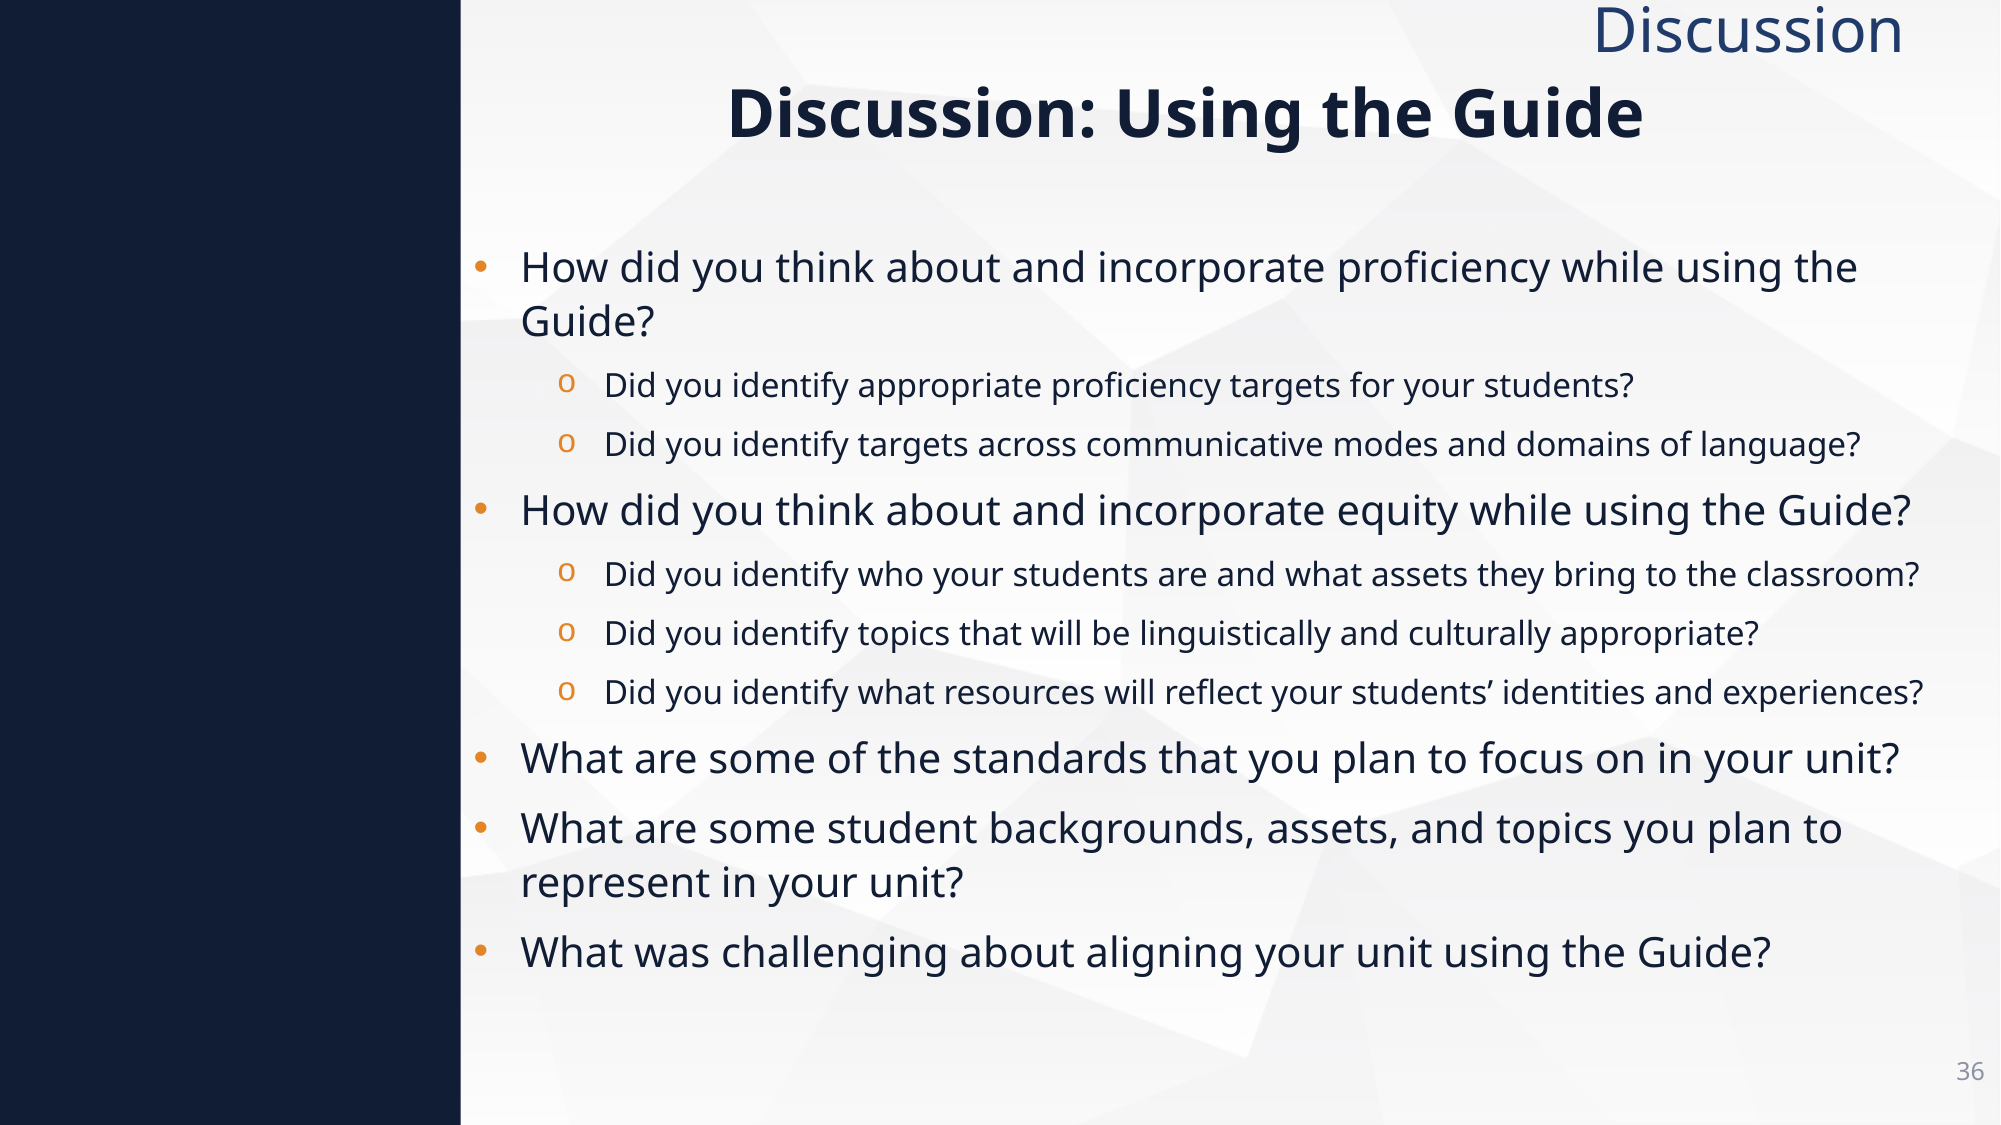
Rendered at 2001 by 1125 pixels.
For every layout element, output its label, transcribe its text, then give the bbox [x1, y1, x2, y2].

picture [461, 0, 2001, 1125]
slide_number 36 [1550, 1042, 2000, 1103]
text_box How did you think about and incorporate proficiency while using the Guide? Did you identify appropriate proficiency targets for your students? Did you identify targets across communicative modes and domains of language? How did you think about and incorporate equity while using the Guide? Did you identify who your students are and what assets they bring to the classroom? Did you identify topics that will be linguistically and culturally appropriate? Did you identify what resources will reflect your students’ identities and experiences? What are some of the standards that you plan to focus on in your unit? What are some student backgrounds, assets, and topics you plan to represent in your unit? What was challenging about aligning your unit using the Guide? [458, 230, 1990, 823]
text_box Discussion: Using the Guide [573, 72, 1798, 164]
title Discussion [1577, 22, 1973, 42]
